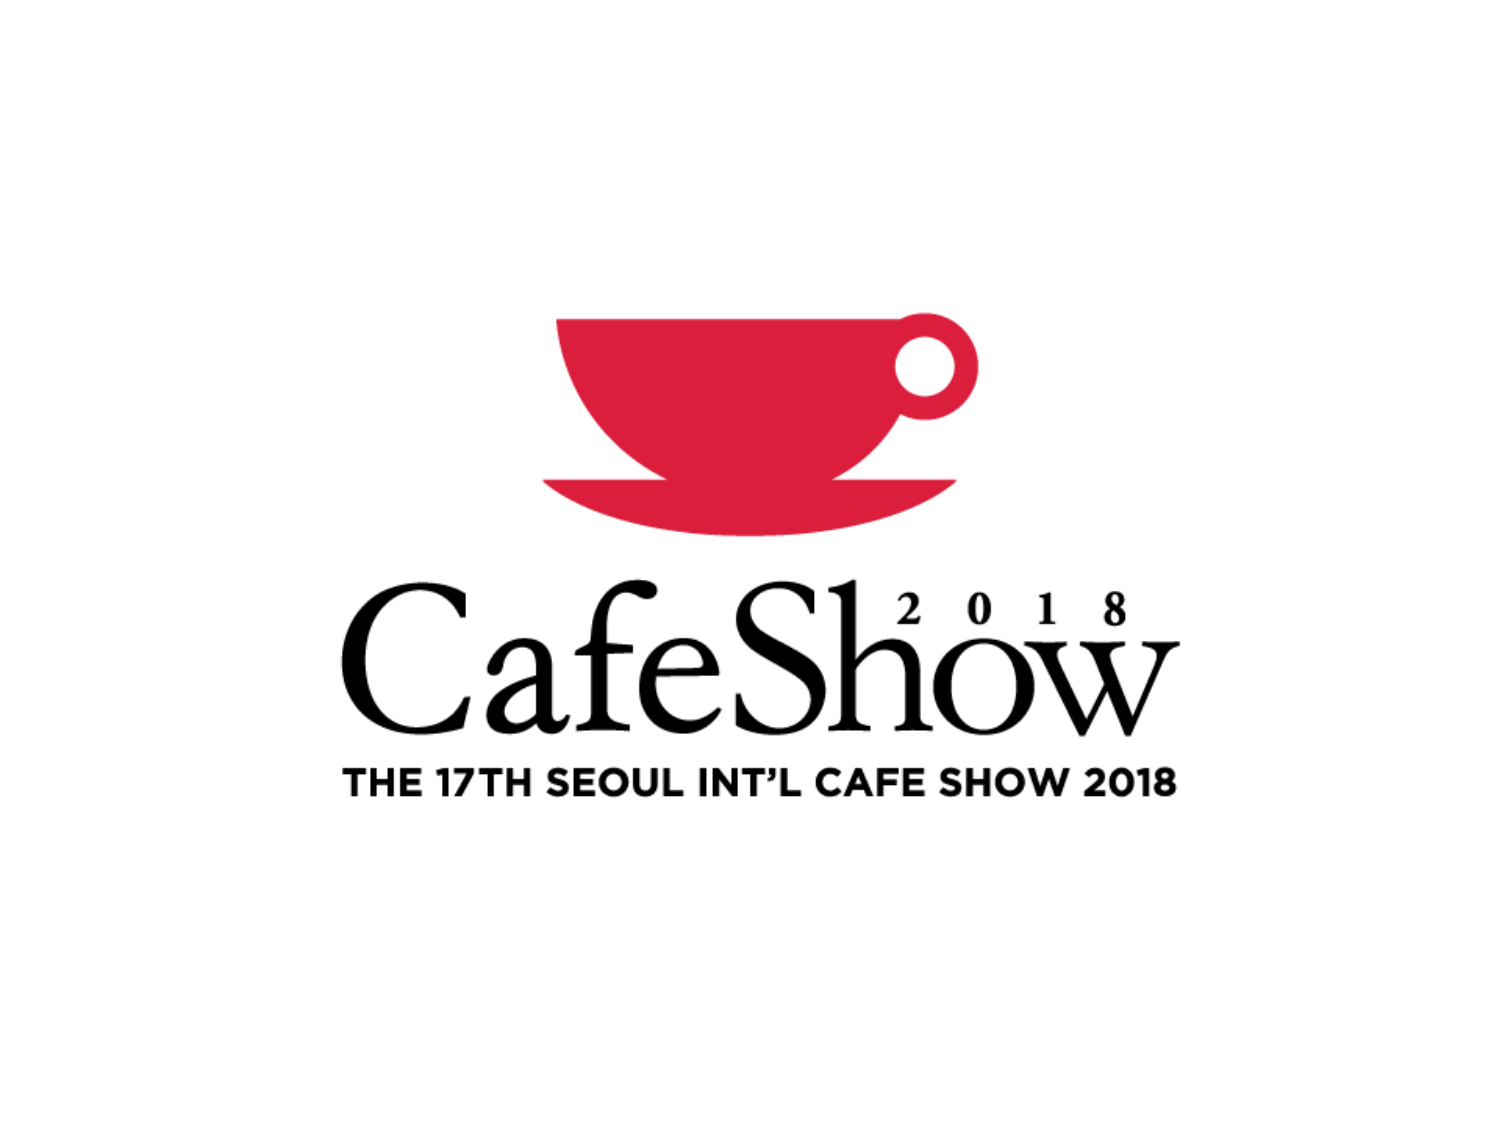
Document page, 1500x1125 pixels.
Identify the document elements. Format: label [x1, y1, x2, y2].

picture [229, 219, 1286, 917]
